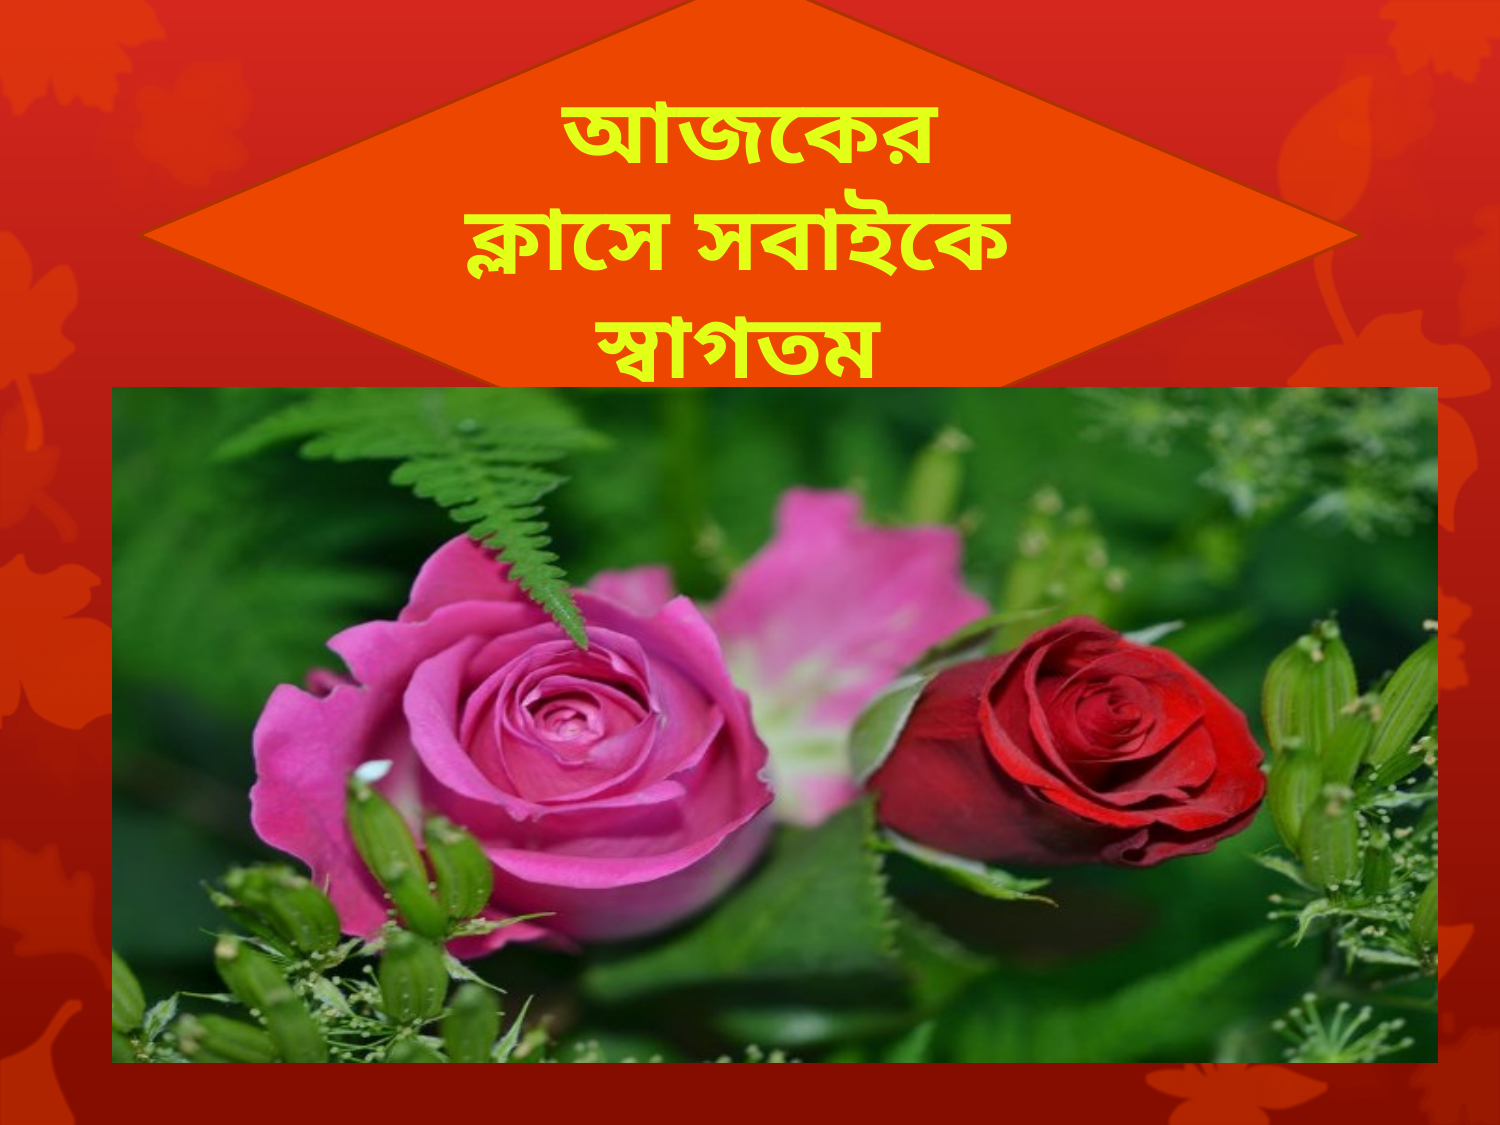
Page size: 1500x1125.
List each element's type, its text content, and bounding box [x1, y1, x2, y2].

picture [111, 386, 1438, 1063]
text_box আজকের ক্লাসে সবাইকে স্বাগতম [137, 0, 1365, 385]
